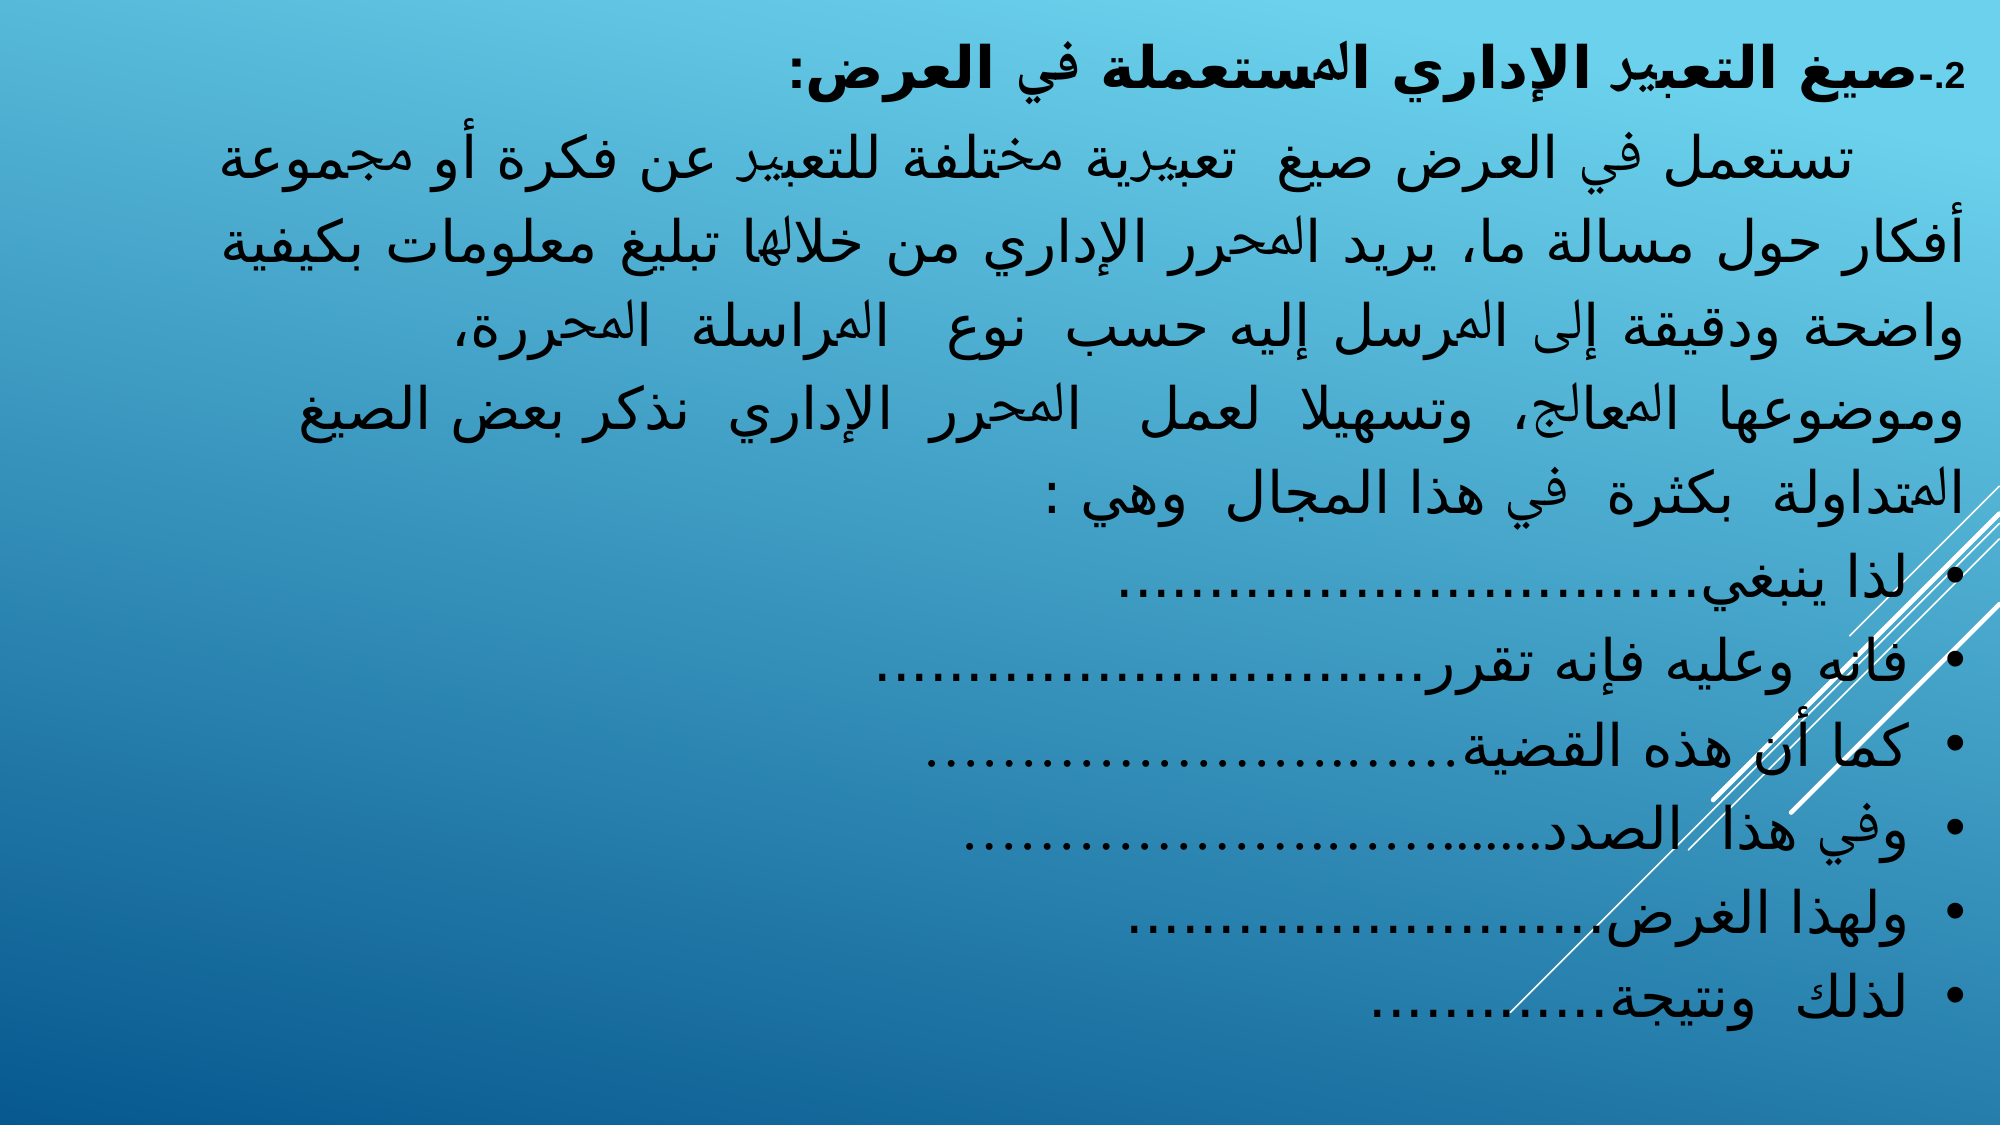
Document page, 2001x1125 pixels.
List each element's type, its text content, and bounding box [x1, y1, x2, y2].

text_box 2.-ﺻﻴﻎ ﺍﻟﺘﻌﺒﲑ ﺍﻹﺩﺍﺭﻱ ﺍﳌﺴﺘﻌﻤﻠﺔ ﰲ ﺍﻟﻌﺮﺽ: ﺗﺴﺘﻌﻤﻞ ﰲ ﺍﻟﻌﺮﺽ ﺻﻴﻎ ﺗﻌﺒﲑﻳﺔ ﳐﺘﻠﻔﺔ ﻟﻠﺘﻌﺒﲑ ﻋﻦ ﻓﻜﺮﺓ ﺃﻭ ﳎﻤﻮﻋﺔ ﺃﻓﻜﺎﺭ ﺣﻮﻝ ﻣﺴﺎﻟﺔ ﻣﺎ، ﻳﺮﻳﺪ ﺍﶈﺮﺭ ﺍﻹﺩﺍﺭﻱ ﻣﻦ ﺧﻼﳍﺎ ﺗﺒﻠﻴﻎ ﻣﻌﻠﻮﻣﺎﺕ ﺑﻜﻴﻔﻴﺔ ﻭﺍﺿﺤﺔ ﻭﺩﻗﻴﻘﺔ ﺇﱃ ﺍﳌﺮﺳﻞ ﺇﻟﻴﻪ ﺣﺴﺐ ﻧﻮﻉ ﺍﳌﺮﺍﺳﻠﺔ ﺍﶈﺮﺭﺓ، ﻭﻣﻮﺿﻮﻋﻬﺎ ﺍﳌﻌﺎﰿ، ﻭﺗﺴﻬﻴﻼ ﻟﻌﻤﻞ ﺍﶈﺮﺭ ﺍﻹﺩﺍﺭﻱ ﻧﺬﻛﺮ ﺑﻌﺾ ﺍﻟﺼﻴﻎ ﺍﳌﺘﺪﺍﻭﻟﺔ ﺑﻜﺜﺮﺓ ﰲ ﻫﺬﺍ ﺍلمجاﻝ ﻭﻫﻲ : لذا ينبغي................................ ﻓﺎﻧﻪ ﻭﻋﻠﻴﻪ فإنه تقرر.............................. ﻛﻤﺎ ﺃﻥ ﻫﺬﻩ ﺍﻟﻘﻀﻴﺔ…….………………… ﻭﰲ ﻫﺬﺍ ﺍﻟﺼﺪﺩ.......…….……………… ولهذا الغرض.......................... ﻟﺬﻟﻚ ﻭﻧﺘﻴﺠﺔ............. [96, 8, 1981, 1037]
